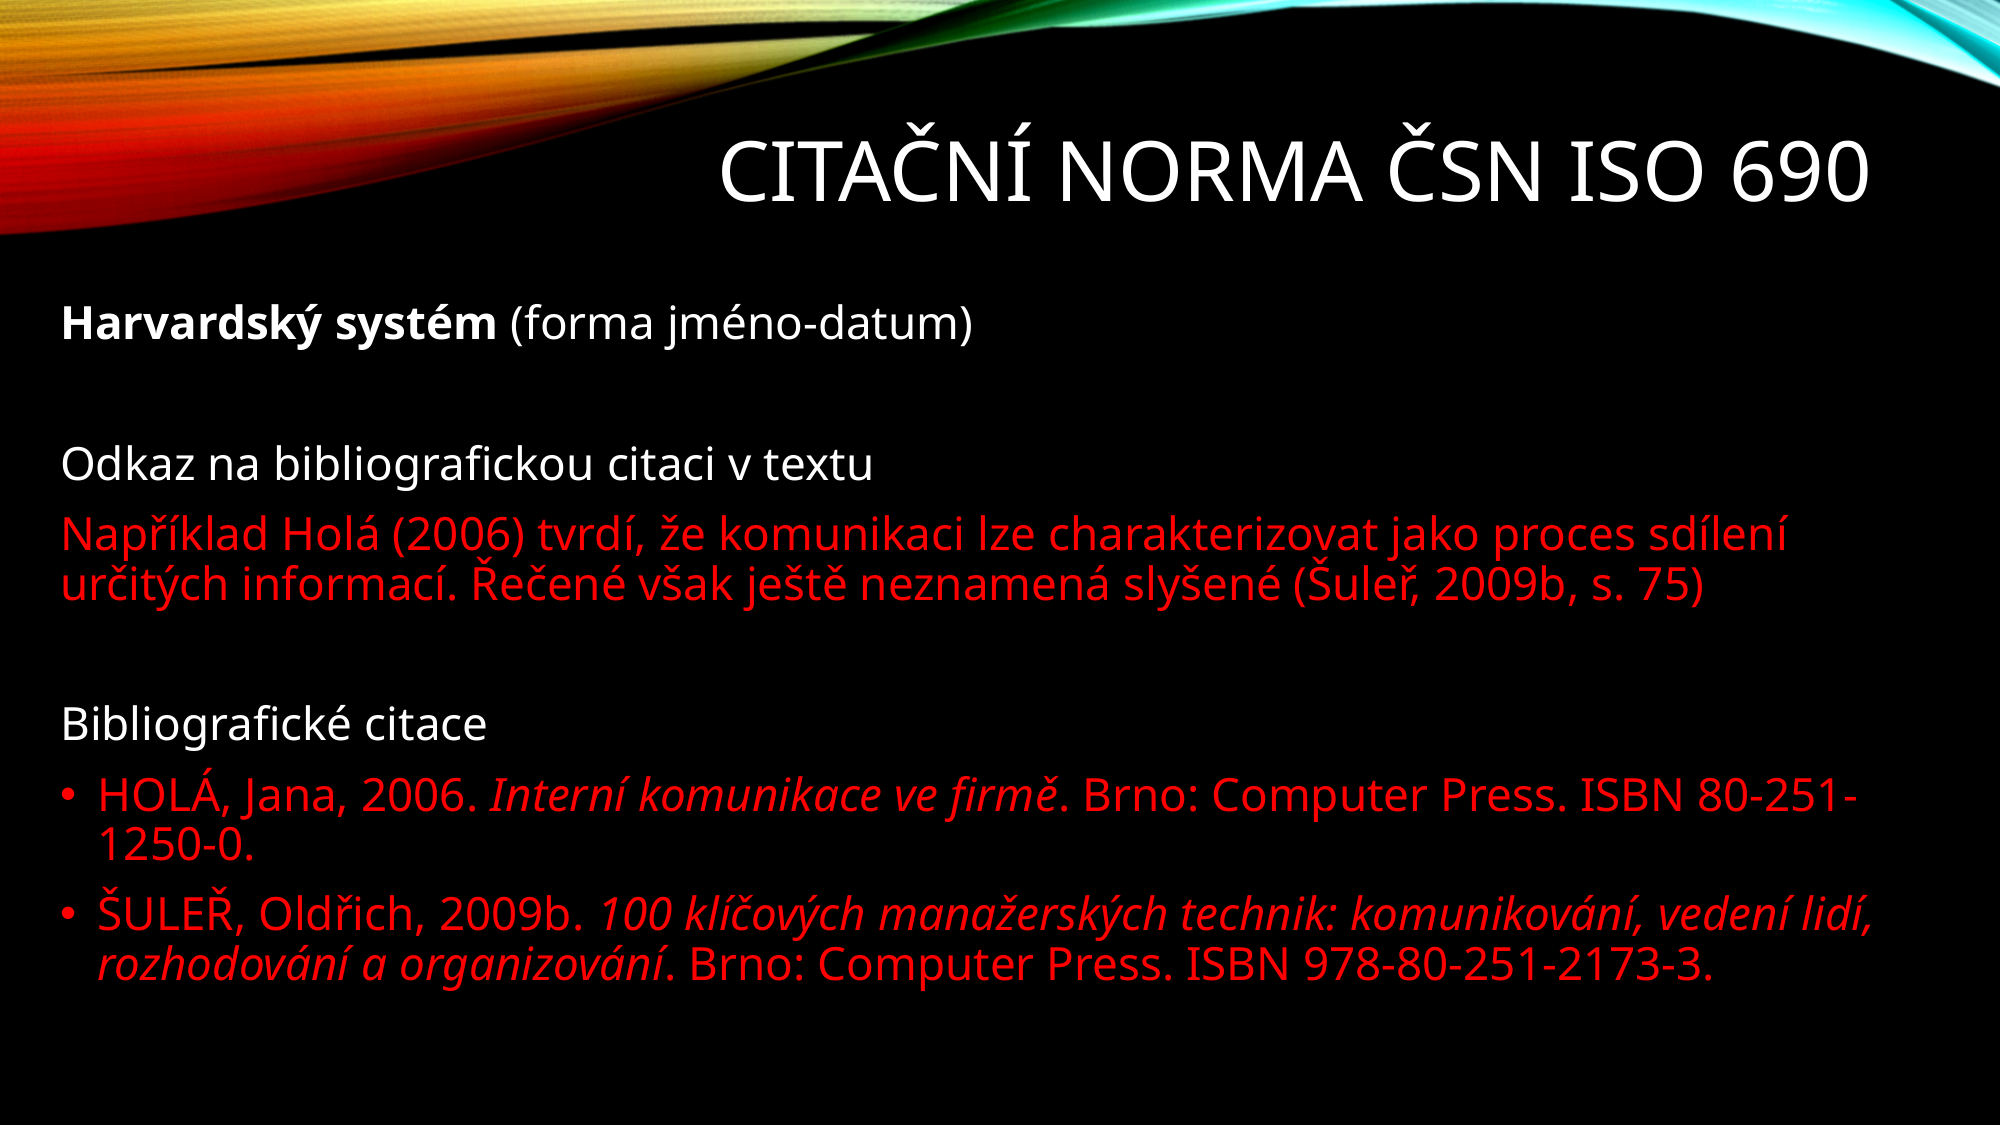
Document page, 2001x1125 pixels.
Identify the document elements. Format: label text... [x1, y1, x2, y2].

title Citační norma ČSN ISO 690 [474, 68, 1888, 281]
list Harvardský systém (forma jméno-datum) Odkaz na bibliografickou citaci v textu Například Holá (2006) tvrdí, že komunikaci lze charakterizovat jako proces sdílení určitých informací. Řečené však ještě neznamená slyšené (Šuleř, 2009b, s. 75) Bibliografické citace HOLÁ, Jana, 2006. Interní komunikace ve firmě. Brno: Computer Press. ISBN 80-251-1250-0. ŠULEŘ, Oldřich, 2009b. 100 klíčových manažerských technik: komunikování, vedení lidí, rozhodování a organizování. Brno: Computer Press. ISBN 978-80-251-2173-3. [45, 292, 1967, 1080]
picture [0, 0, 2000, 237]
